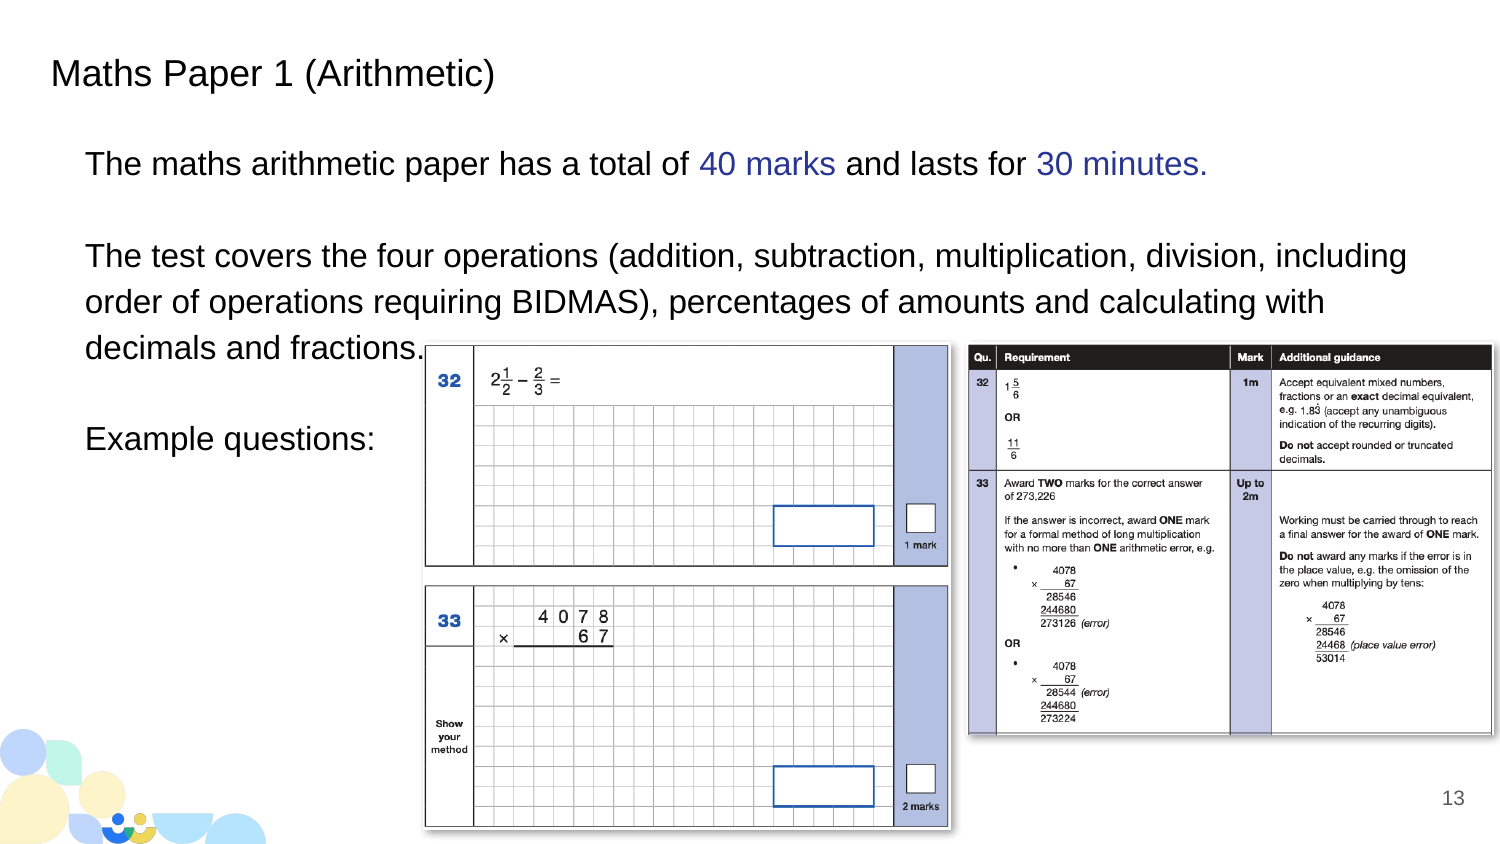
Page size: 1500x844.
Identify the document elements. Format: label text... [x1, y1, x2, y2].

picture [966, 342, 1494, 736]
picture [0, 729, 266, 844]
slide_number 13 [1389, 764, 1480, 830]
picture [423, 342, 952, 830]
list The maths arithmetic paper has a total of 40 marks and lasts for 30 minutes. The test covers the four operations (addition, subtraction, multiplication, division, including order of operations requiring BIDMAS), percentages of amounts and calculating with decimals and fractions. Example questions: [51, 121, 1449, 467]
title Maths Paper 1 (Arithmetic) [35, 34, 1434, 106]
